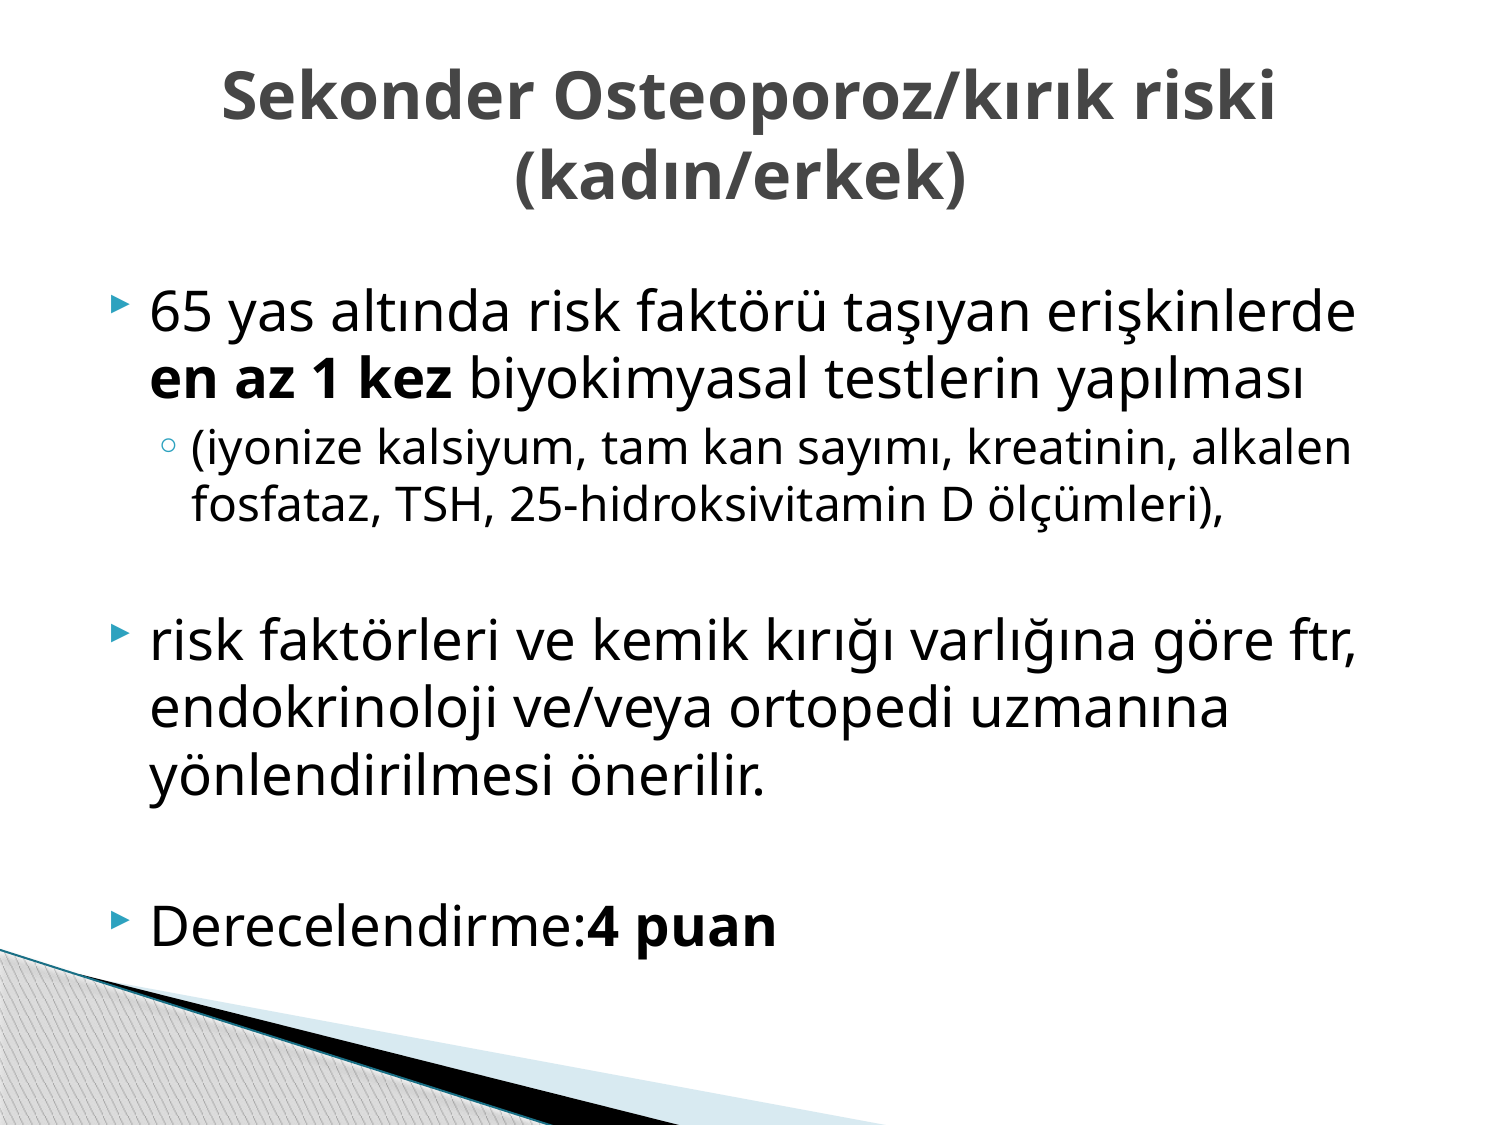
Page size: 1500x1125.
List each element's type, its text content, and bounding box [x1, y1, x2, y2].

list 65 yas altında risk faktörü taşıyan erişkinlerde en az 1 kez biyokimyasal testlerin yapılması (iyonize kalsiyum, tam kan sayımı, kreatinin, alkalen fosfataz, TSH, 25-hidroksivitamin D ölçümleri), risk faktörleri ve kemik kırığı varlığına göre ftr, endokrinoloji ve/veya ortopedi uzmanına yönlendirilmesi önerilir. Derecelendirme:4 puan [74, 266, 1426, 986]
title Sekonder Osteoporoz/kırık riski (kadın/erkek) [75, 45, 1425, 220]
